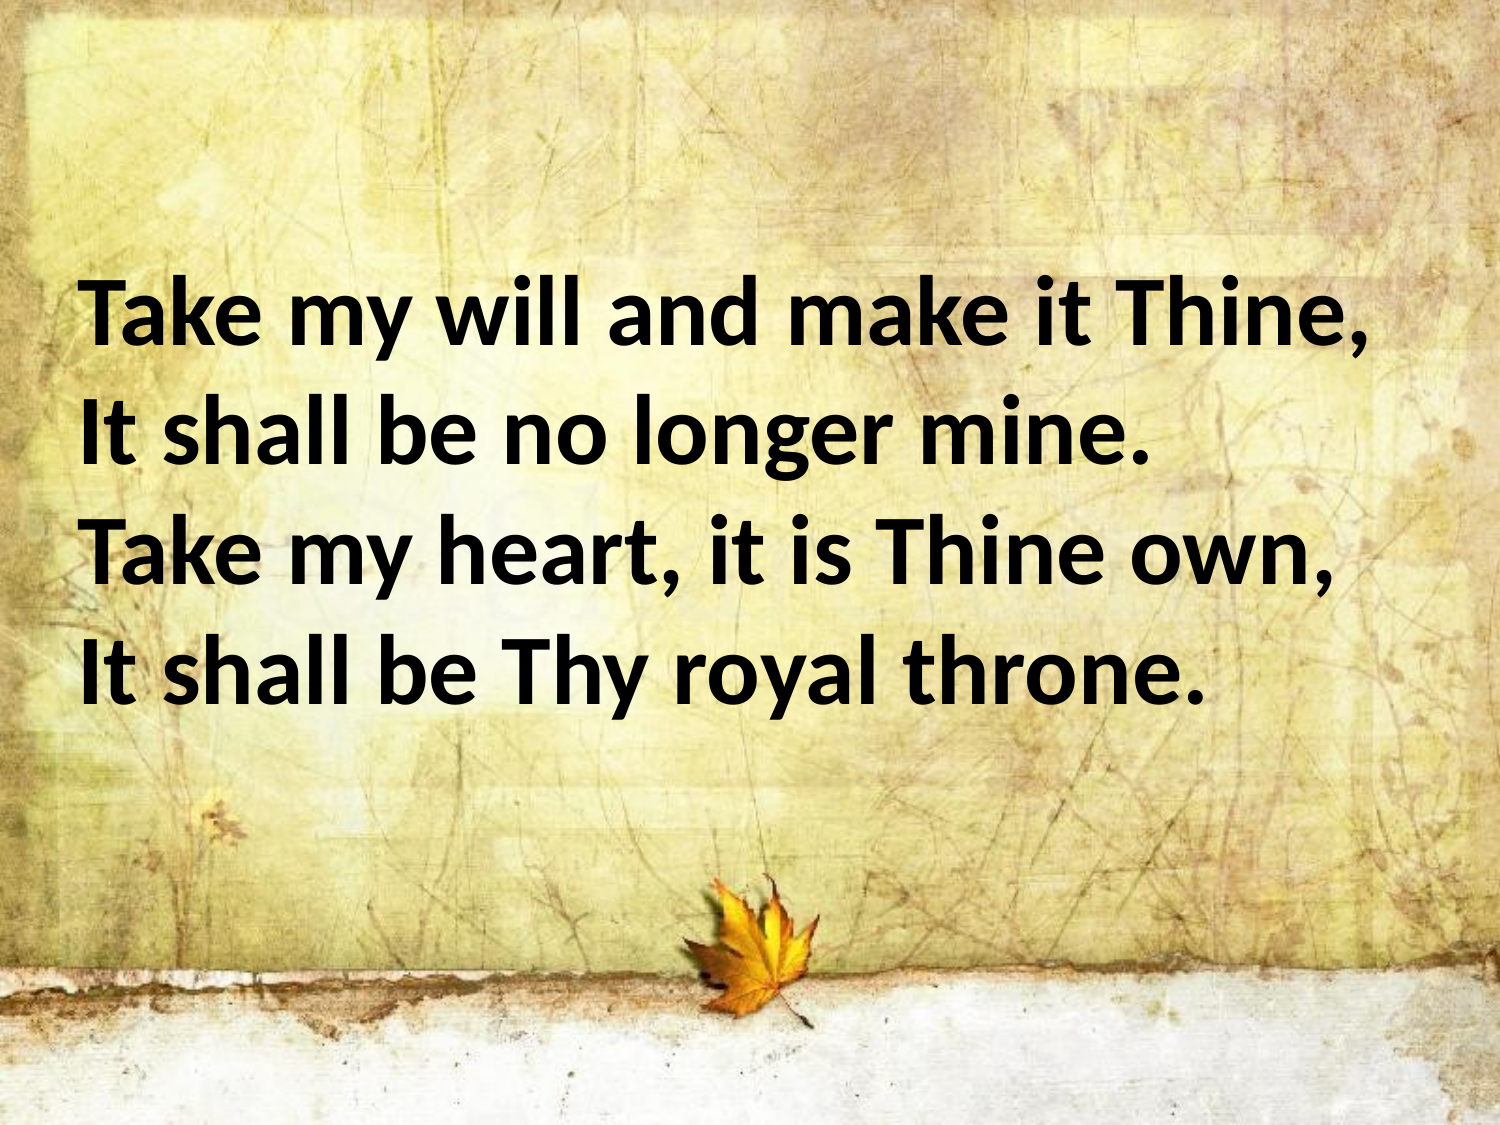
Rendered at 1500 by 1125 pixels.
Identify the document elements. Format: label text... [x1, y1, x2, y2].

text_box Take my will and make it Thine, It shall be no longer mine. Take my heart, it is Thine own, It shall be Thy royal throne. [62, 237, 1463, 733]
picture [0, 0, 1500, 1125]
